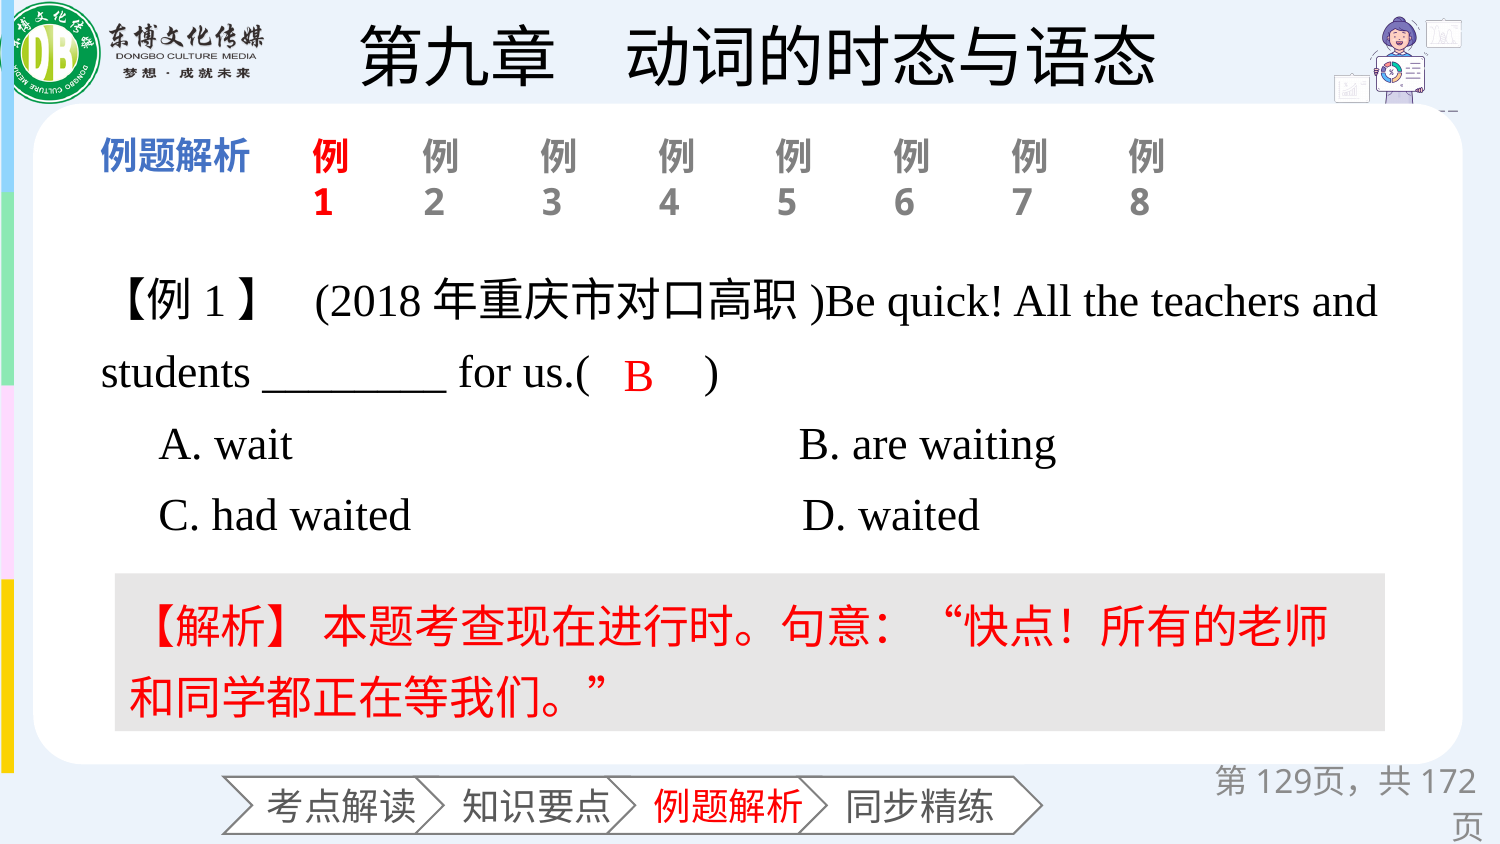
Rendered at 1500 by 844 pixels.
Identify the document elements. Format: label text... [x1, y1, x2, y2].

text_box 例6 [878, 125, 975, 230]
text_box 例7 [996, 125, 1092, 230]
text_box 【例1】 (2018年重庆市对口高职)Be quick! All the teachers and students ________ for us.( ) A. wait B. are waiting C. had waited D. waited [86, 246, 1444, 554]
picture [14, 1, 265, 104]
text_box B [608, 338, 674, 409]
text_box 例5 [761, 125, 857, 230]
text_box 例3 [525, 125, 622, 230]
picture [1312, 0, 1487, 131]
text_box 例2 [408, 125, 504, 230]
text_box 例4 [643, 125, 740, 230]
text_box 【解析】 本题考查现在进行时。句意：“快点！所有的老师和同学都正在等我们。” [114, 573, 1385, 732]
slide_number 第页，共172页 [1195, 780, 1500, 826]
text_box 例8 [1113, 125, 1210, 230]
text_box 例1 [297, 125, 387, 230]
